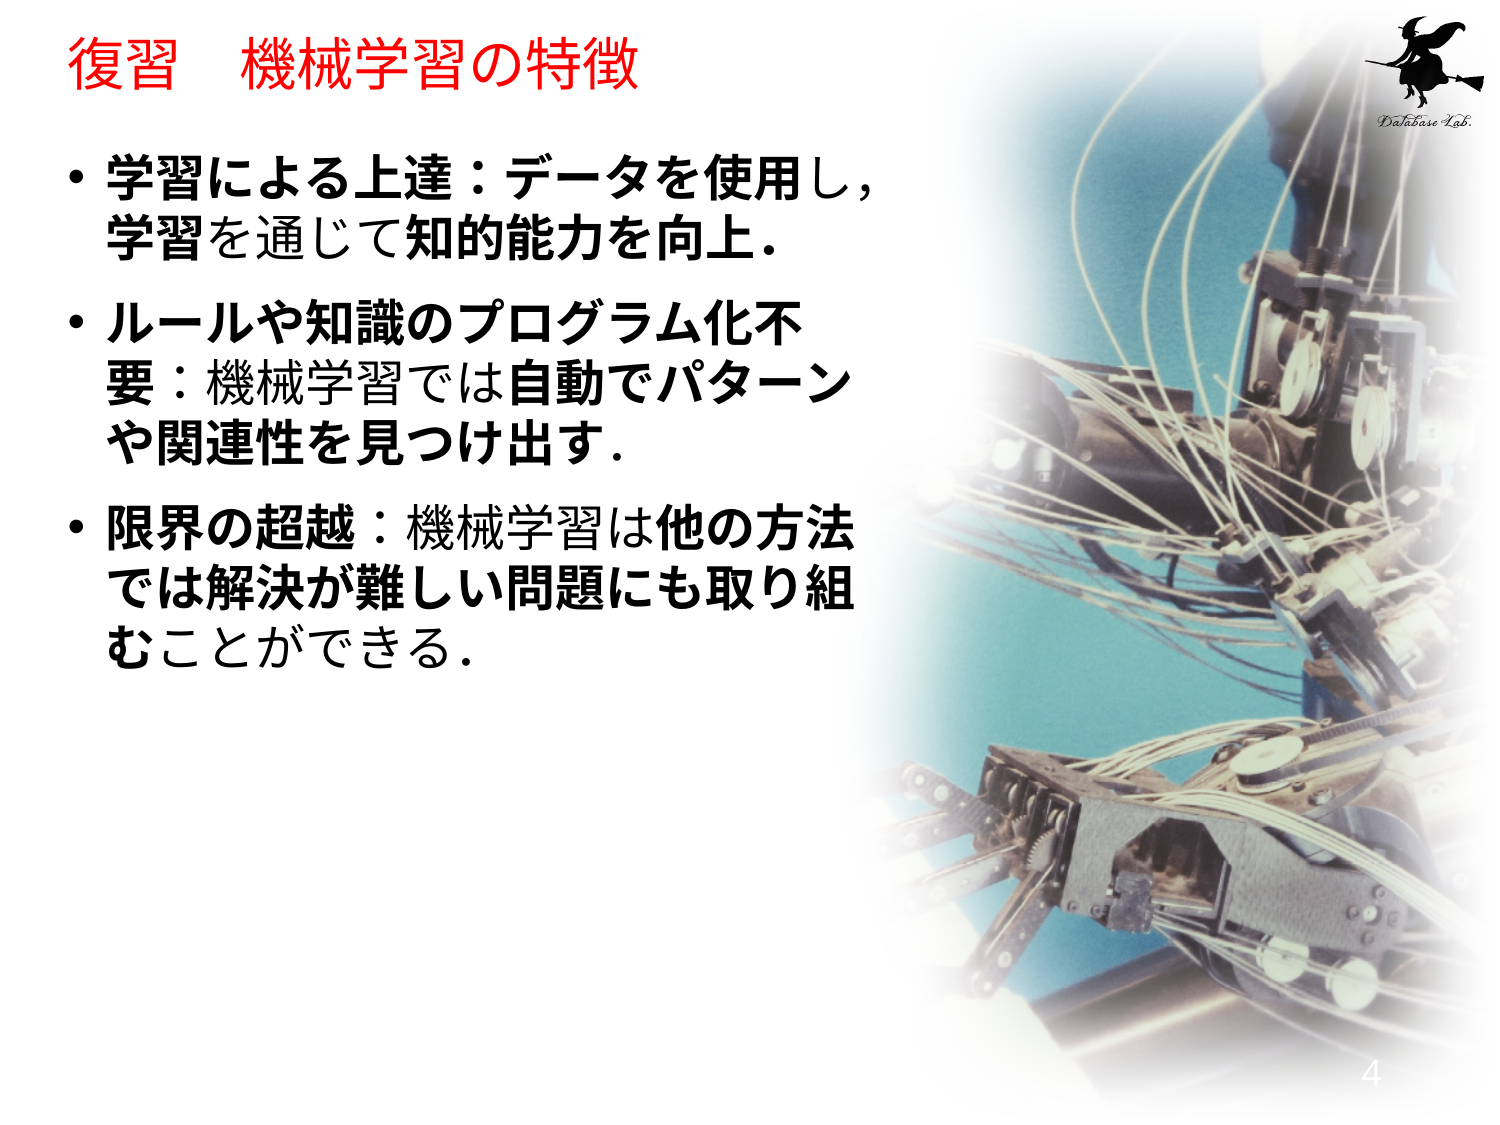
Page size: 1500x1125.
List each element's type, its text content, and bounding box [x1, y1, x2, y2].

list 学習による上達：データを使用し，学習を通じて知的能力を向上． ルールや知識のプログラム化不要：機械学習では自動でパターンや関連性を見つけ出す． 限界の超越：機械学習は他の方法では解決が難しい問題にも取り組むことができる． [52, 138, 765, 1014]
title 復習 機械学習の特徴 [52, 28, 765, 106]
picture [765, 0, 1500, 1125]
